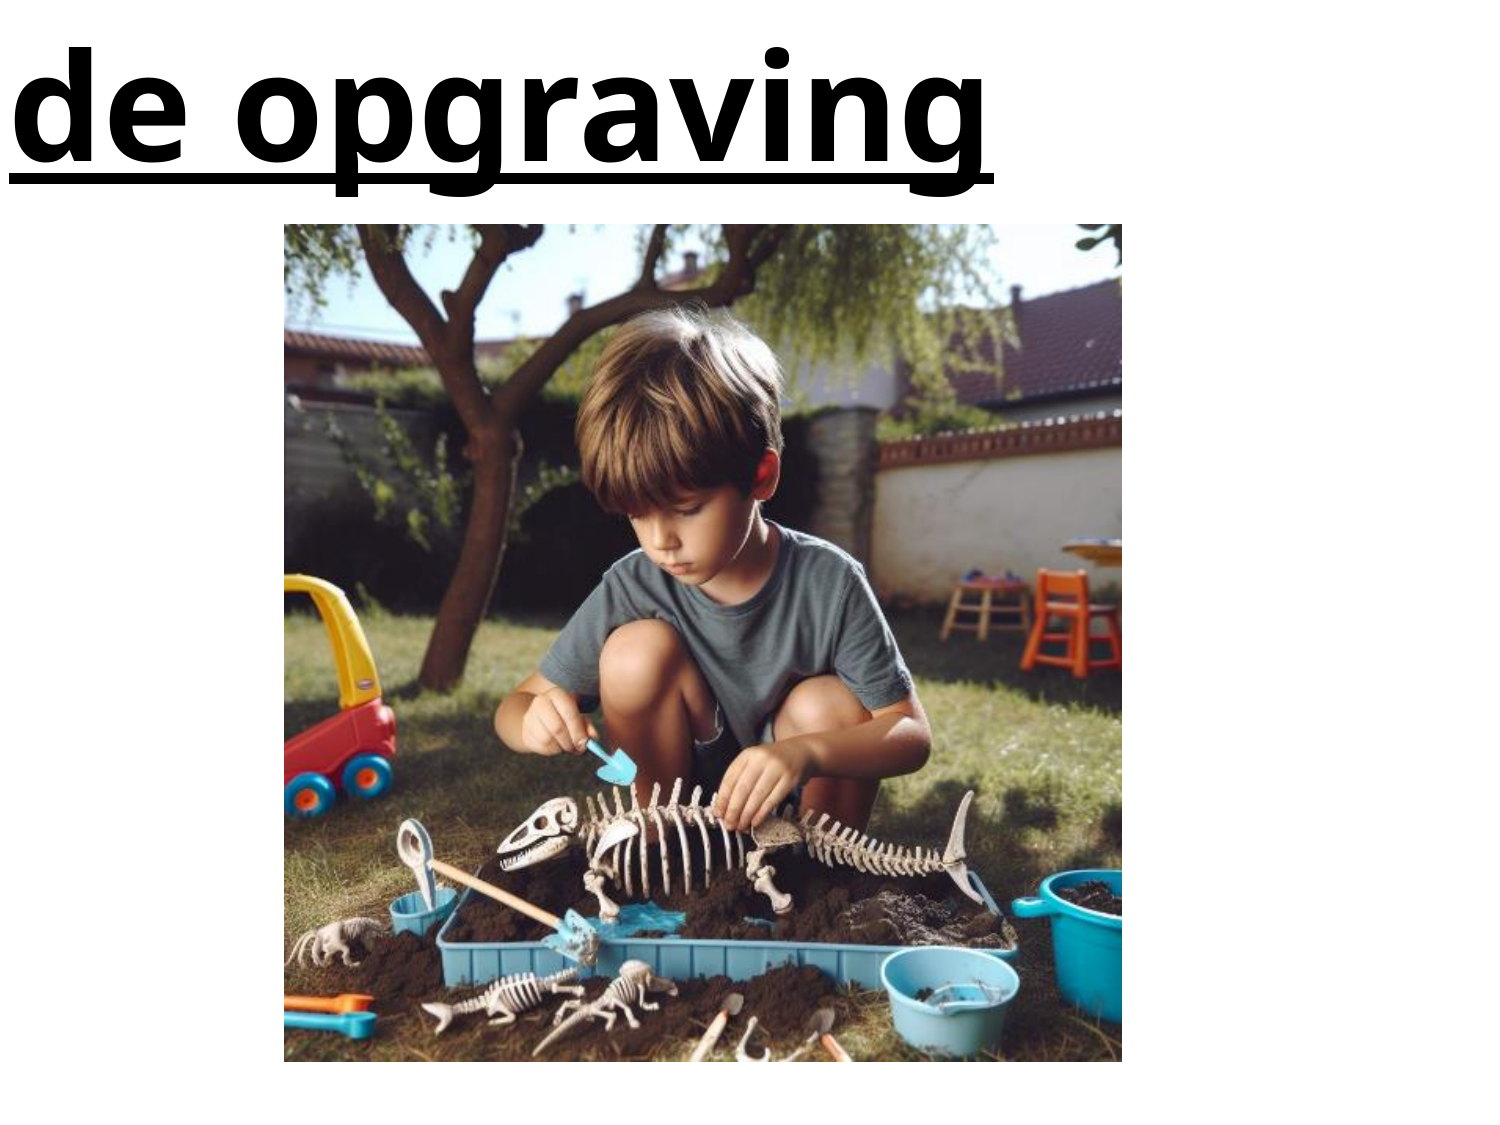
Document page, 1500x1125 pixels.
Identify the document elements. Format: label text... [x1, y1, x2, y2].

text_box de opgraving [0, 4, 1500, 199]
picture [284, 223, 1122, 1062]
picture [1114, 1006, 1122, 1011]
